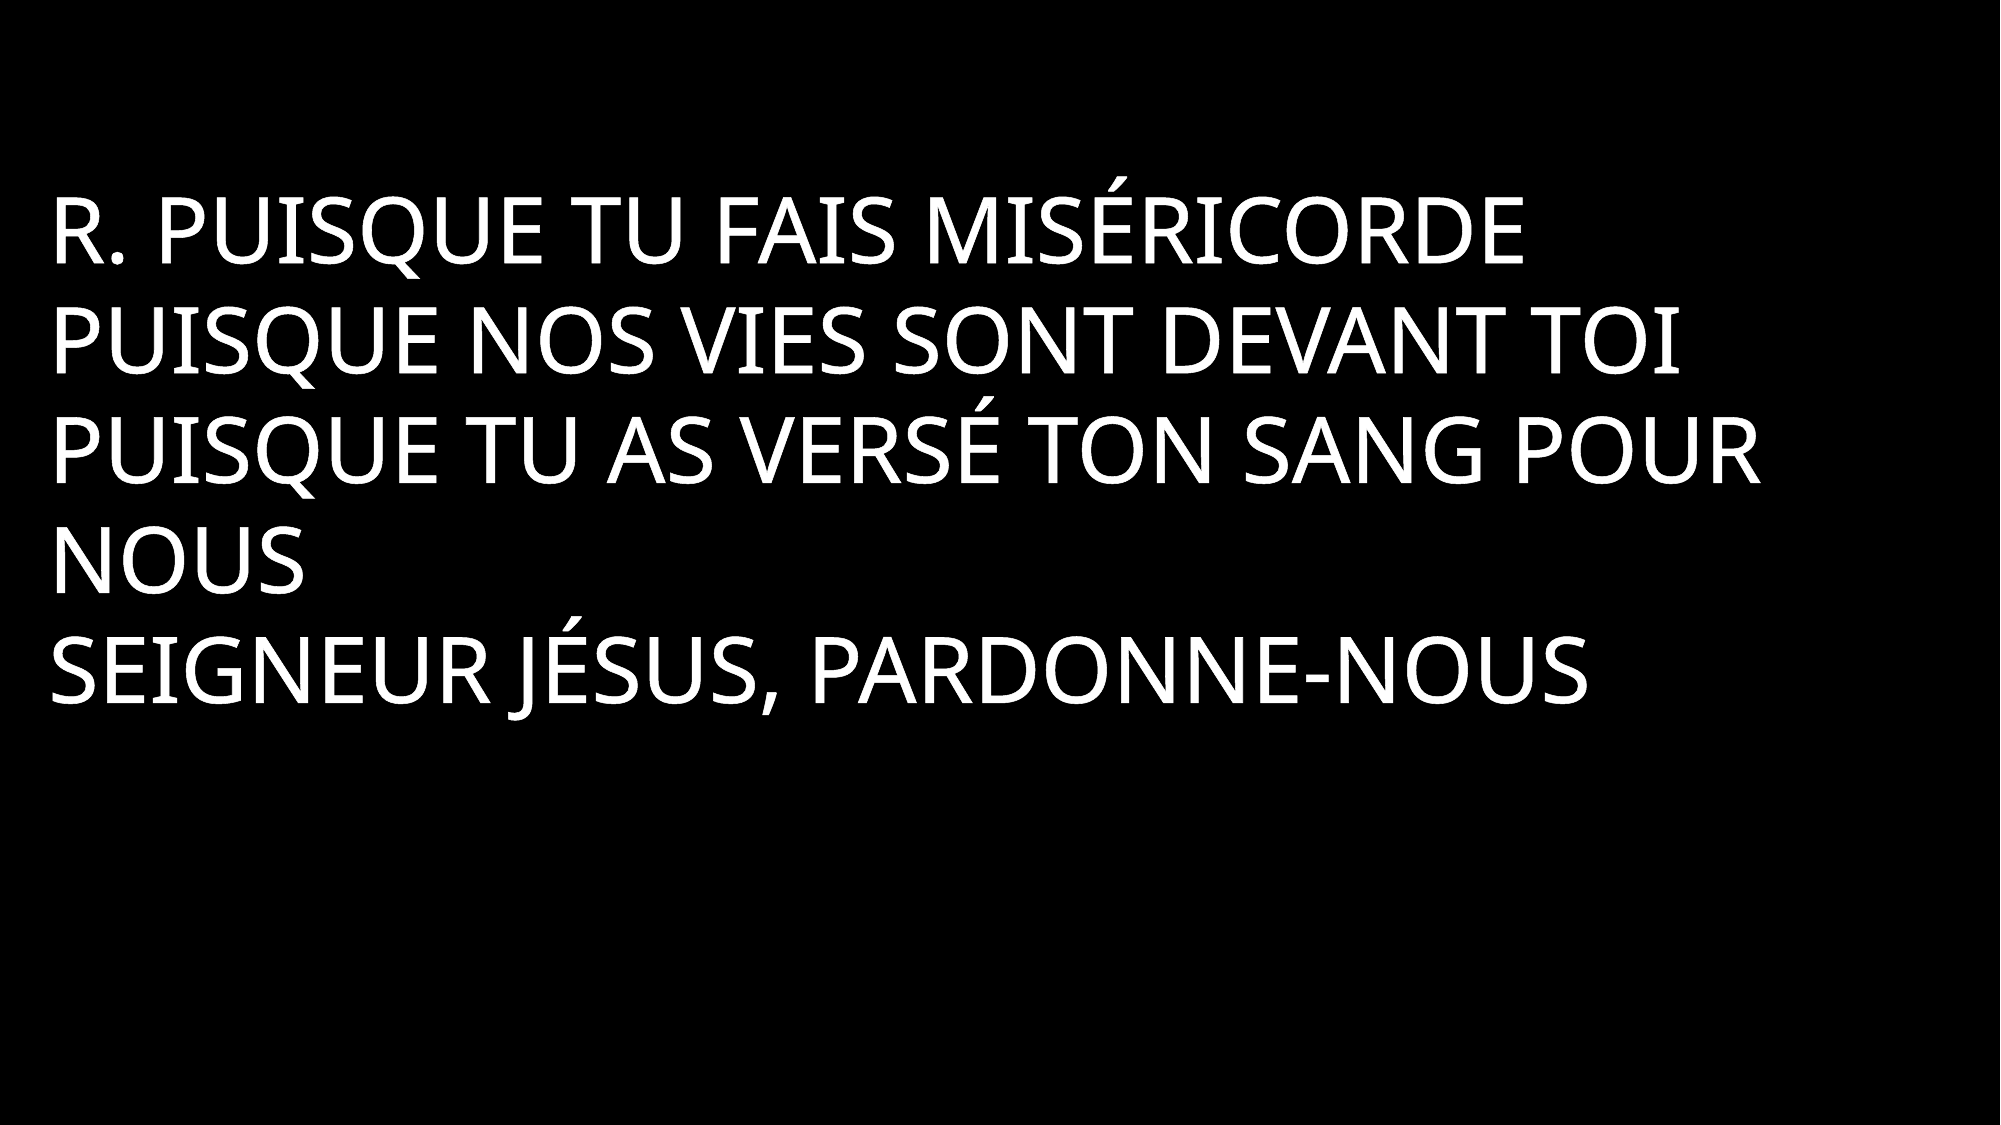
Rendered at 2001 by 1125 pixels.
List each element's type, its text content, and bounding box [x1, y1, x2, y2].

text_box R. Puisque tu fais miséricorde Puisque nos vies sont devant toi Puisque tu as versé ton sang pour nous Seigneur Jésus, pardonne-nous [33, 164, 2000, 729]
